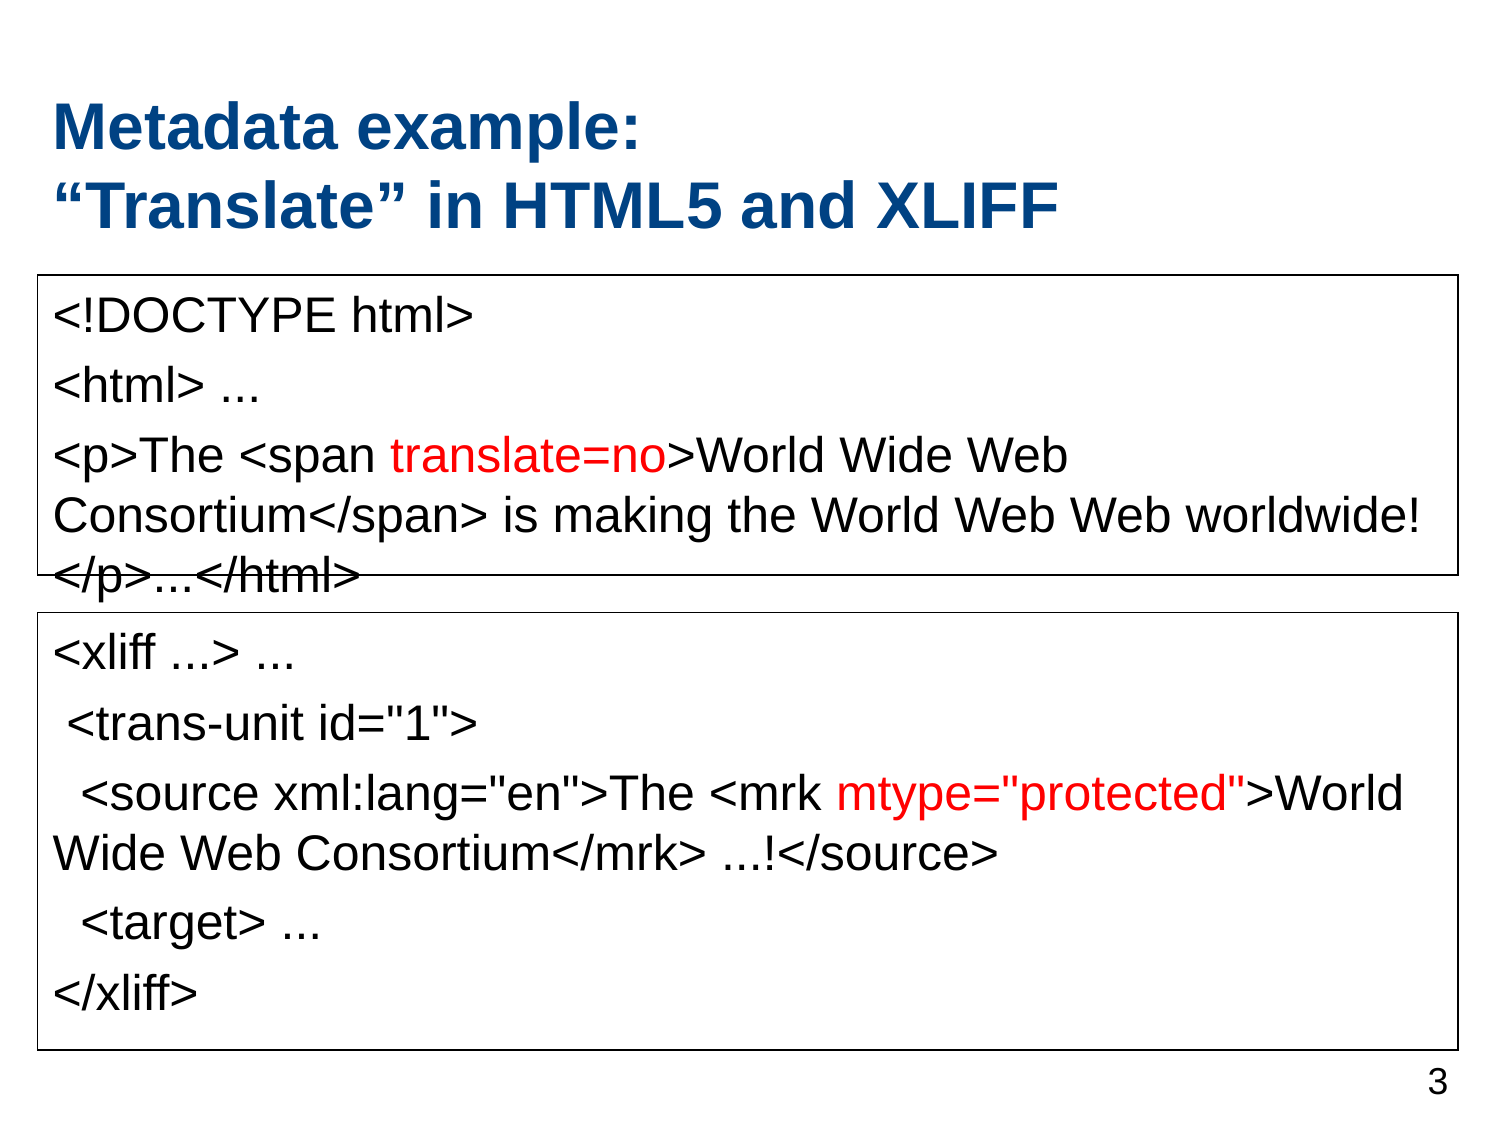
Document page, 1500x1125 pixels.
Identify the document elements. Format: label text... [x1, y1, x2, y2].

title Metadata example: “Translate” in HTML5 and XLIFF [37, 74, 1463, 251]
list <!DOCTYPE html> <html> ... <p>The <span translate=no>World Wide Web Consortium</span> is making the World Web Web worldwide!</p>...</html> [37, 274, 1459, 576]
text_box <xliff ...> ... <trans-unit id="1"> <source xml:lang="en">The <mrk mtype="protected">World Wide Web Consortium</mrk> ...!</source> <target> ... </xliff> [37, 612, 1458, 1050]
text_box 3 [1412, 1049, 1464, 1110]
